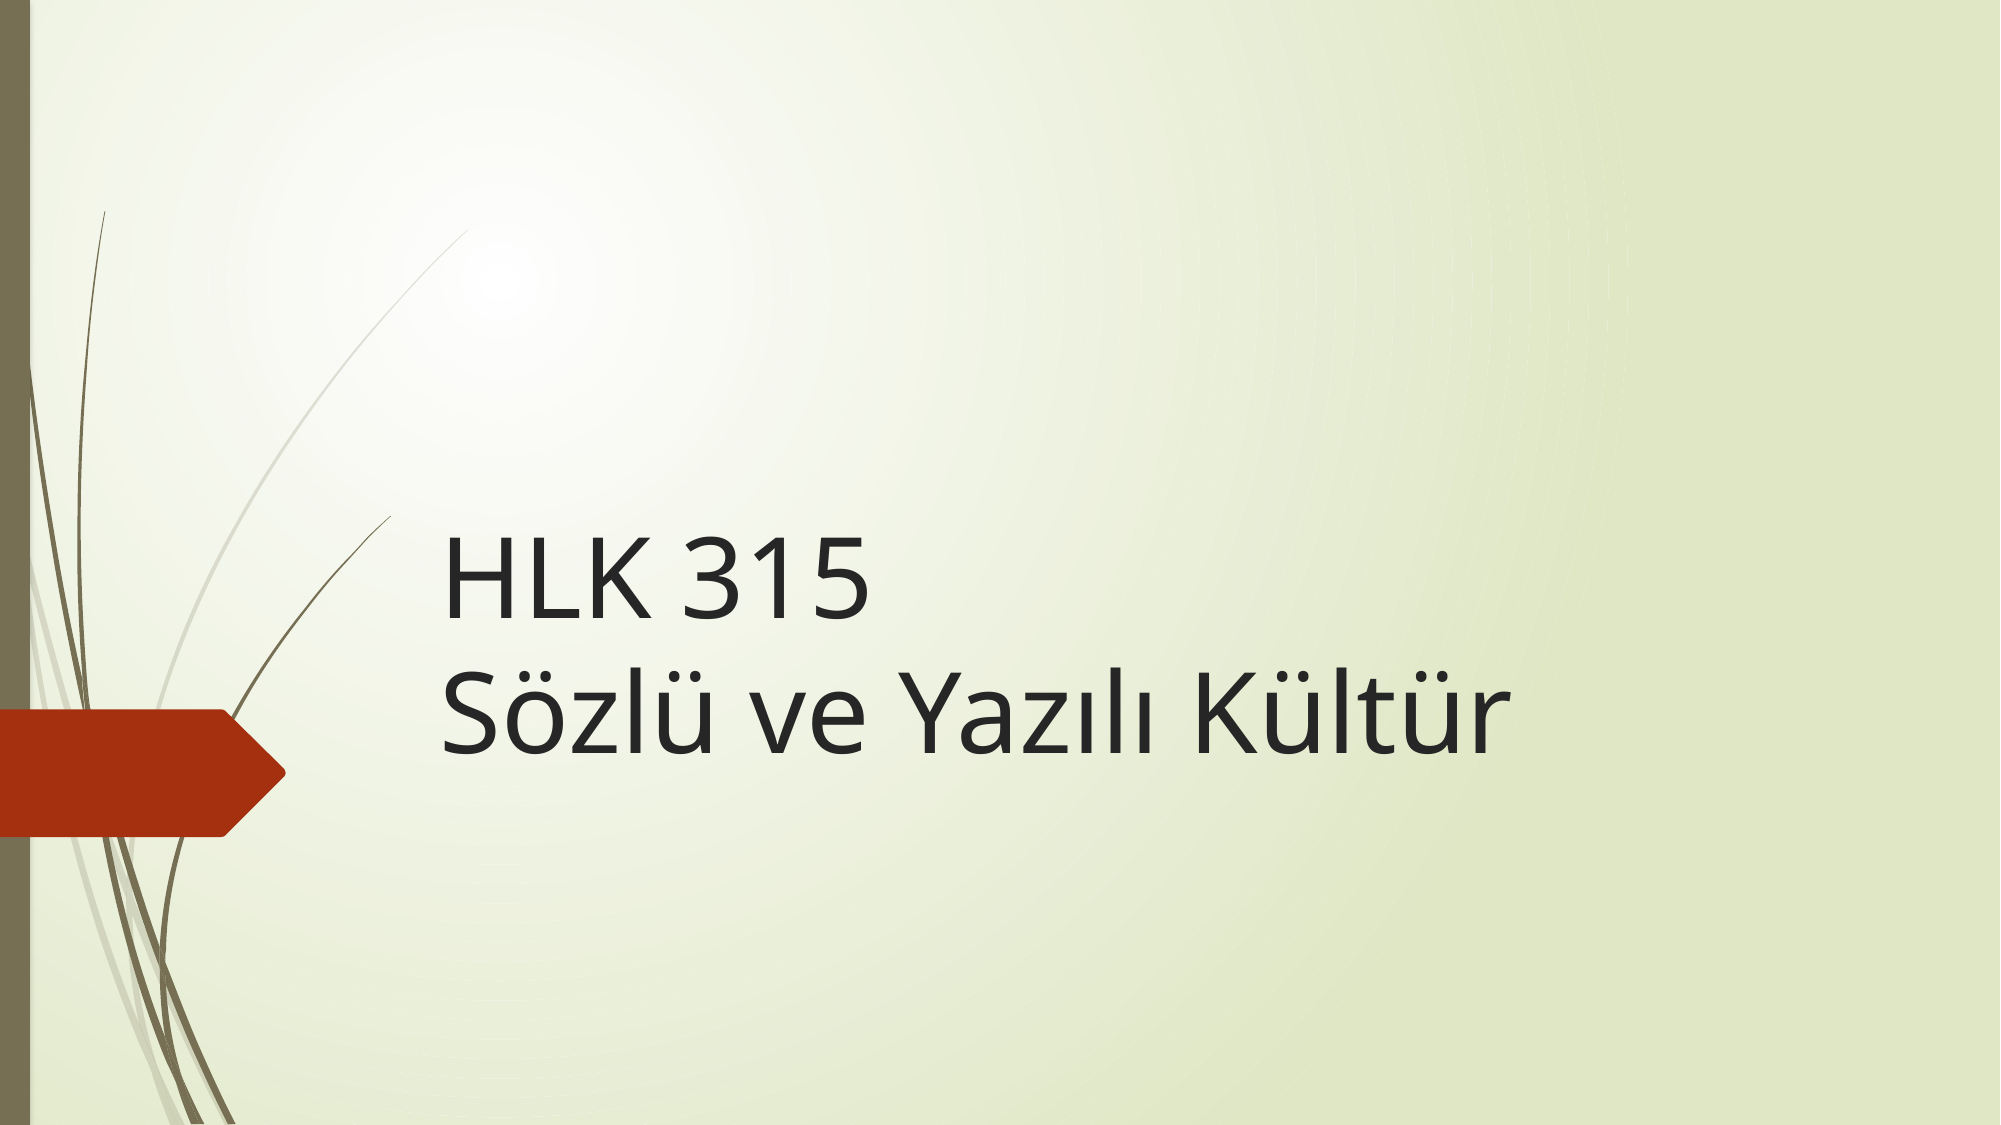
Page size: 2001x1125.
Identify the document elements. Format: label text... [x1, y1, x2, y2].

title HLK 315 Sözlü ve Yazılı Kültür [424, 412, 1888, 784]
